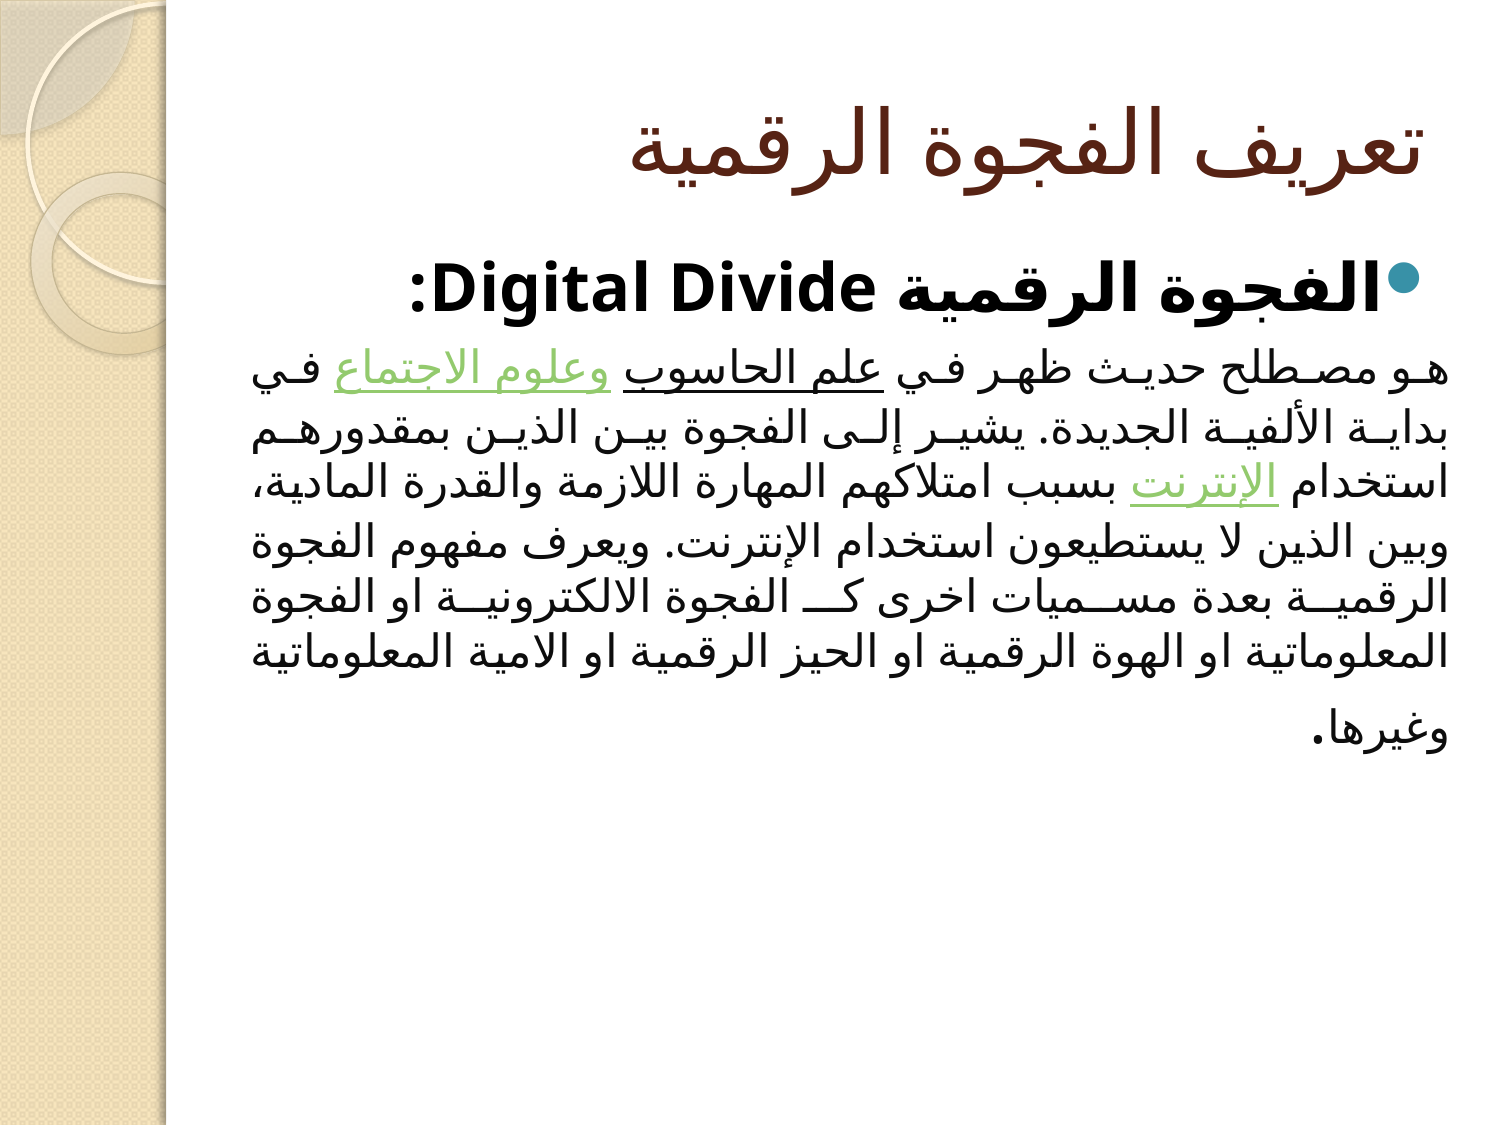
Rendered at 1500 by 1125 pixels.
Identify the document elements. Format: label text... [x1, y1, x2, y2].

list الفجوة الرقمية Digital Divide: هو مصطلح حديث ظهر في علم الحاسوب وعلوم الاجتماع في بداية الألفية الجديدة. يشير إلى الفجوة بين الذين بمقدورهم استخدام الإنترنت بسبب امتلاكهم المهارة اللازمة والقدرة المادية، وبين الذين لا يستطيعون استخدام الإنترنت. ويعرف مفهوم الفجوة الرقمية بعدة مسميات اخرى كـ الفجوة الالكترونية او الفجوة المعلوماتية او الهوة الرقمية او الحيز الرقمية او الامية المعلوماتية وغيرها. [235, 237, 1466, 1025]
title تعريف الفجوة الرقمية [235, 45, 1466, 233]
